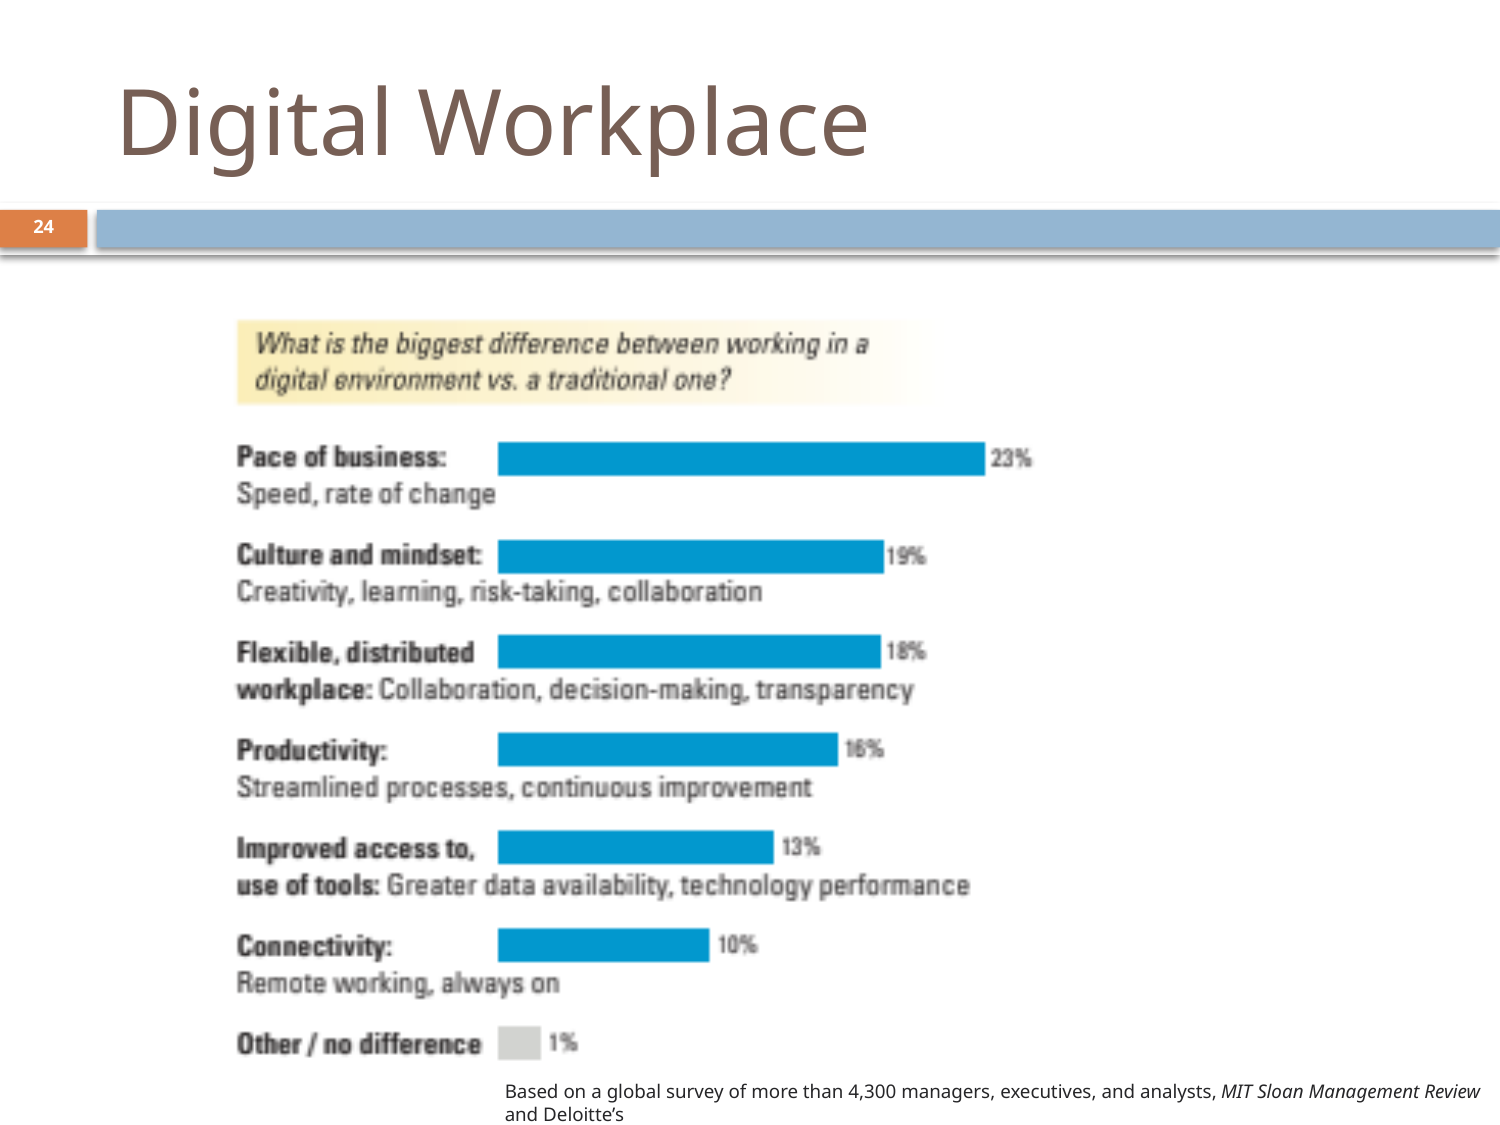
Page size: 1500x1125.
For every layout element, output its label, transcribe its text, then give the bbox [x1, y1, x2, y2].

text_box Based on a global survey of more than 4,300 managers, executives, and analysts, MIT Sloan Management Review and Deloitte’s [490, 1072, 1498, 1125]
title Digital Workplace [100, 37, 1438, 200]
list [159, 278, 1162, 1111]
slide_number 23 [0, 208, 88, 249]
